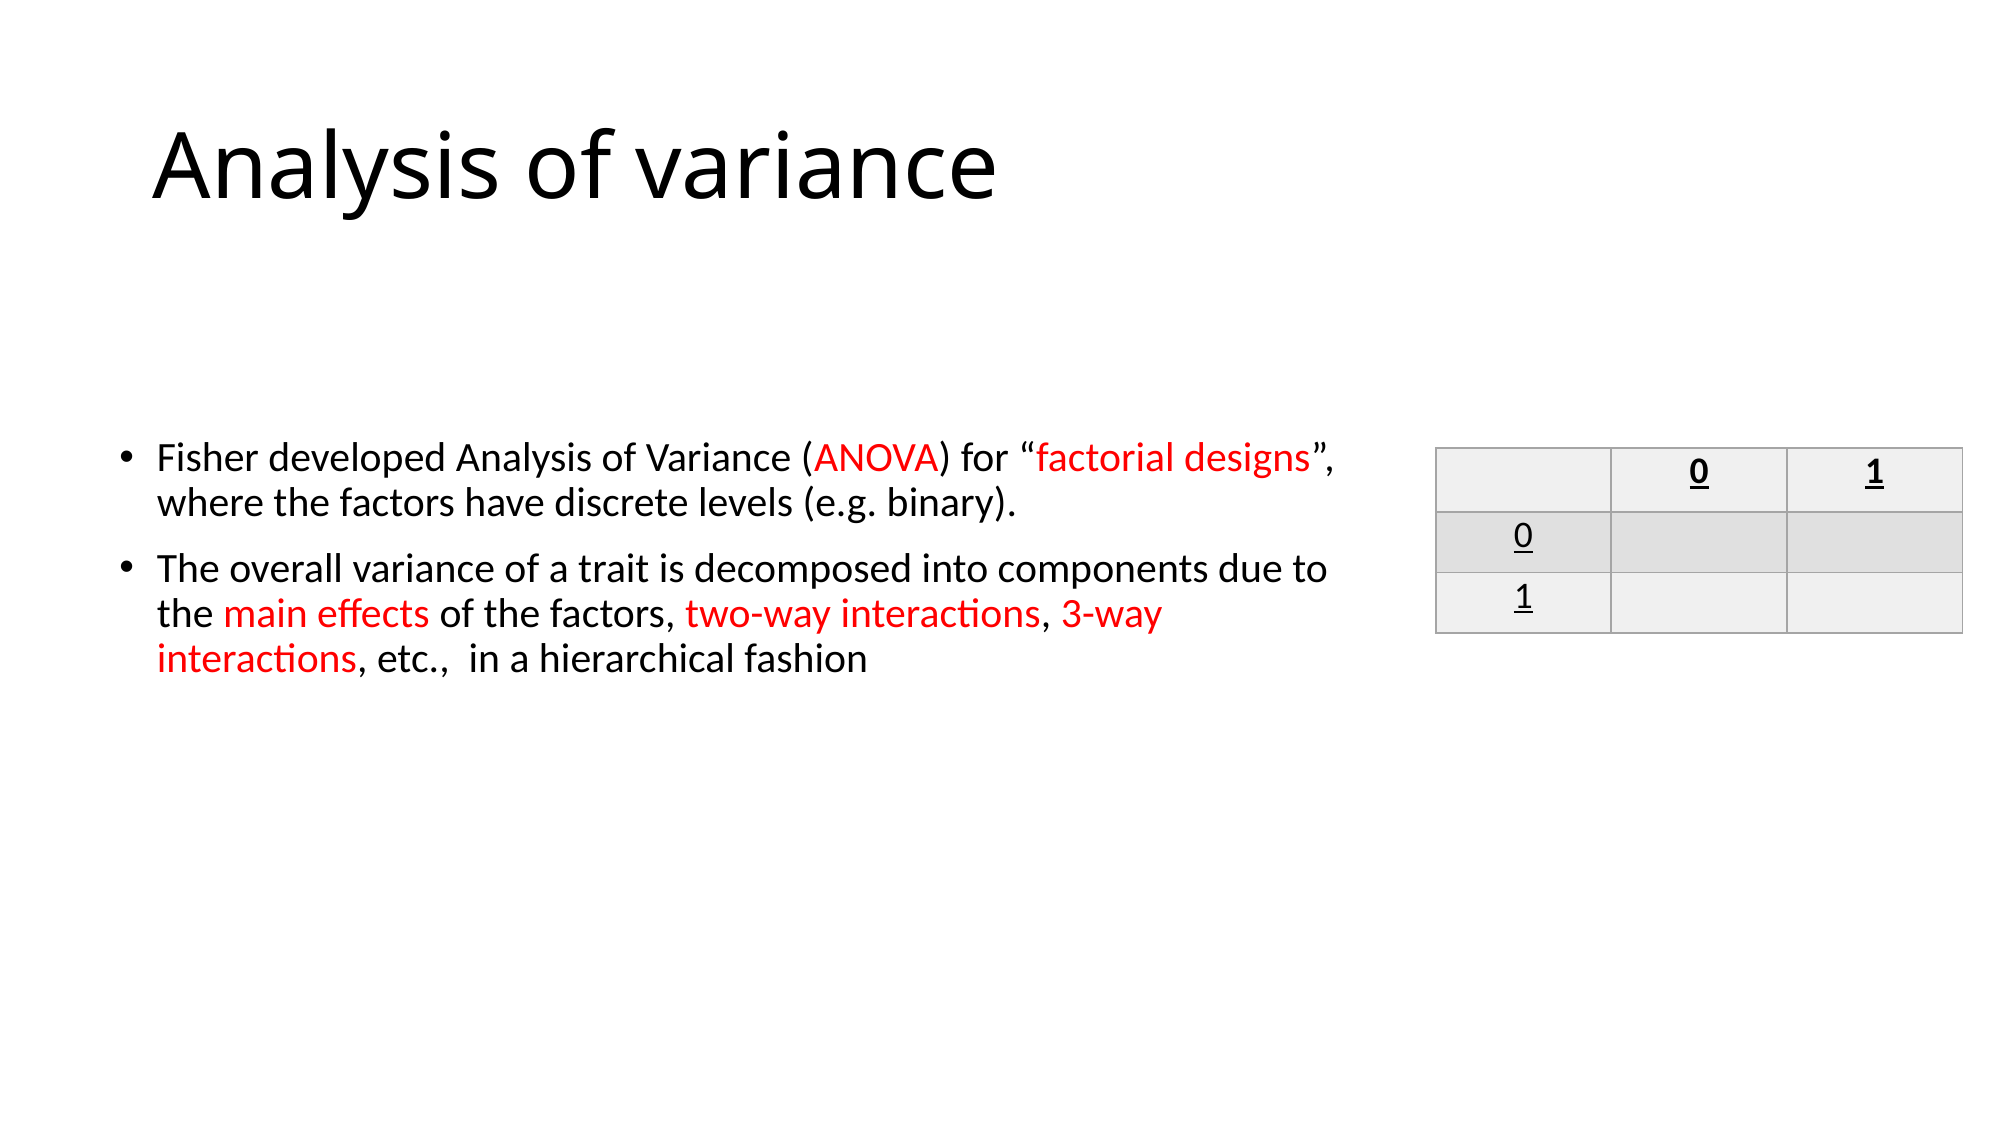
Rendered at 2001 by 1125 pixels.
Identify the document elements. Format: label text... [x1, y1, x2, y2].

table_header 0 [1612, 449, 1786, 511]
table_cell [1612, 573, 1786, 632]
table_header [1437, 449, 1610, 511]
list Fisher developed Analysis of Variance (ANOVA) for “factorial designs”, where the factors have discrete levels (e.g. binary). The overall variance of a trait is decomposed into components due to the main effects of the factors, two-way interactions, 3-way interactions, etc., in a hierarchical fashion [104, 428, 1368, 871]
table_cell 0 [1437, 513, 1610, 572]
table_cell [1788, 513, 1962, 572]
table_cell [1788, 573, 1962, 632]
title Analysis of variance [137, 59, 1863, 278]
table_cell [1612, 513, 1786, 572]
table_cell 1 [1437, 573, 1610, 632]
table_header 1 [1788, 449, 1962, 511]
